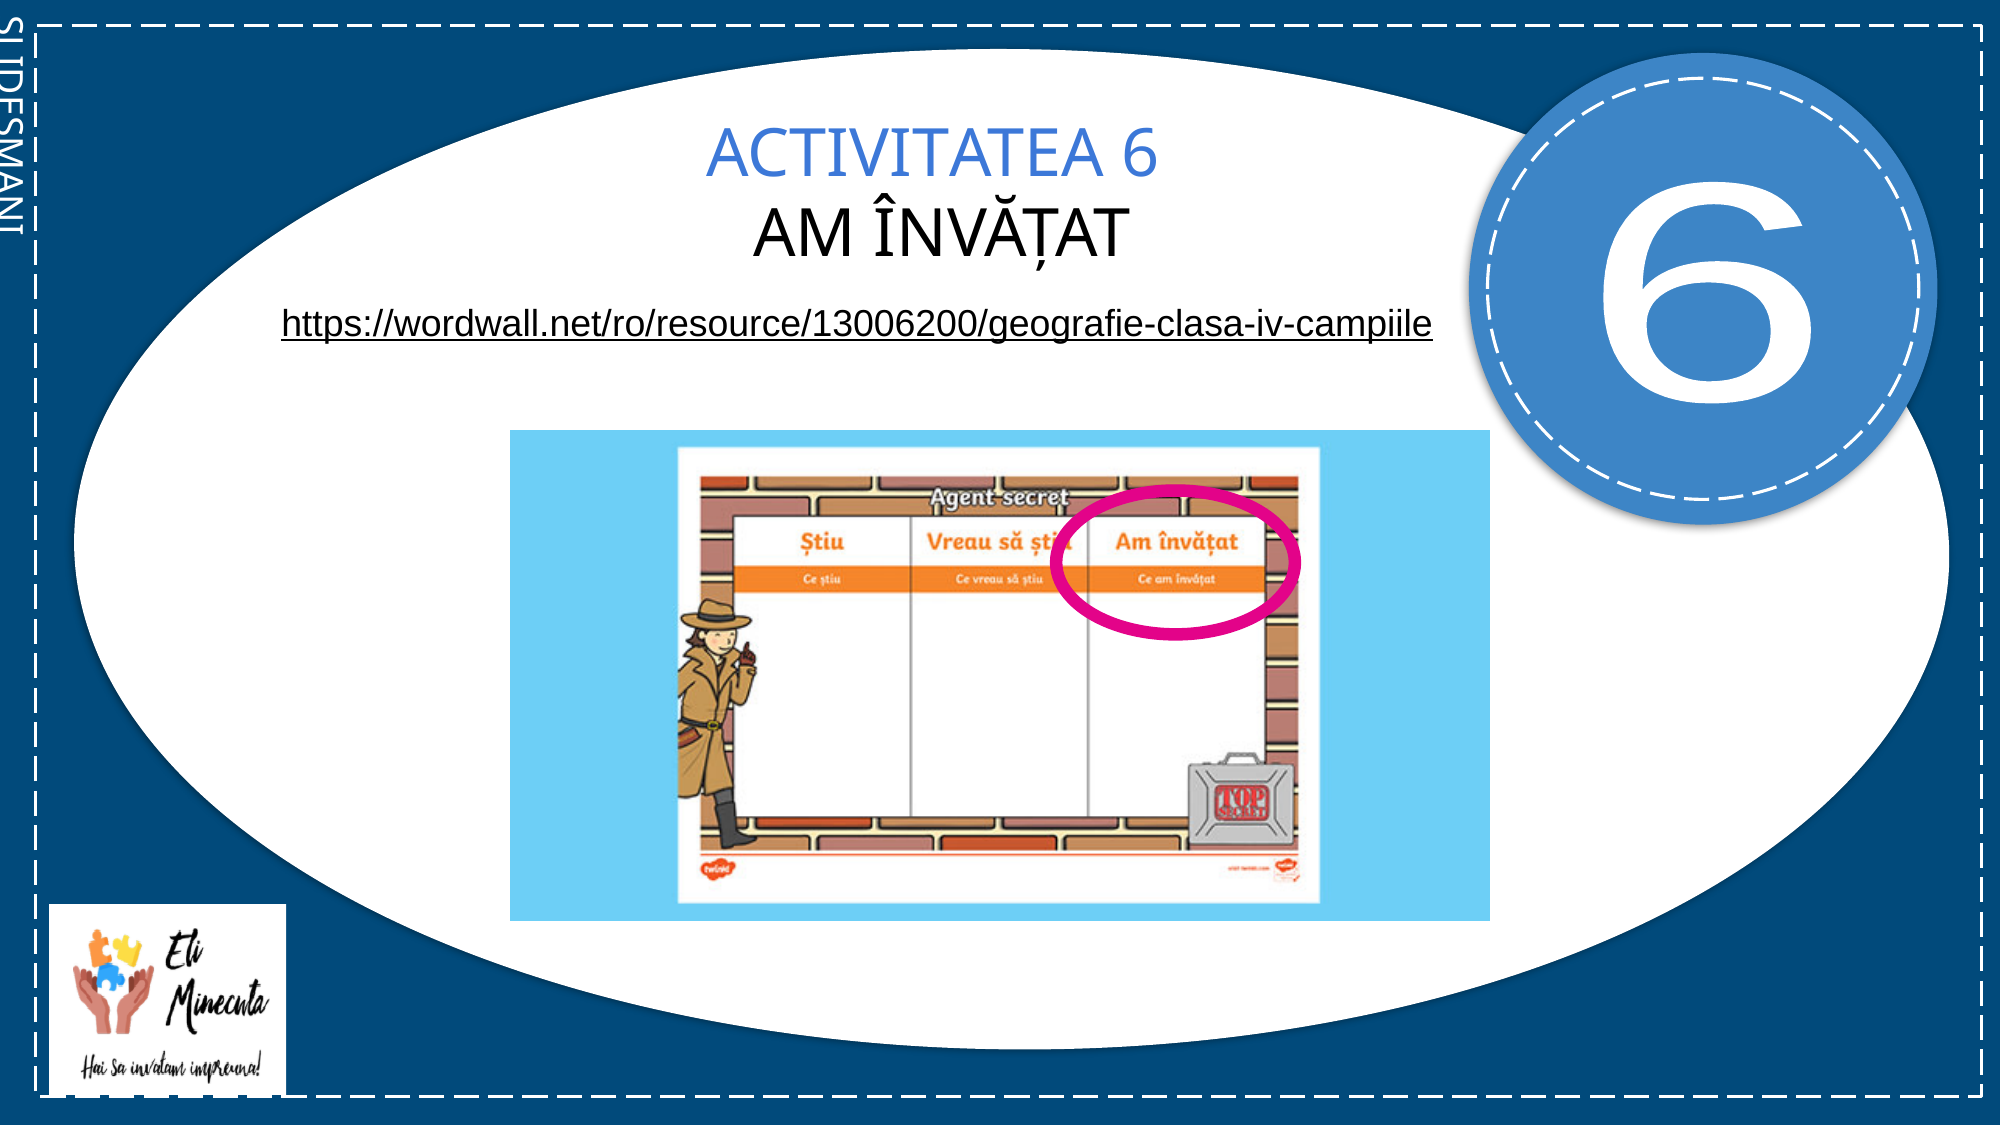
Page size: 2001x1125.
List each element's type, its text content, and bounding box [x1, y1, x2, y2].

text_box https://wordwall.net/ro/resource/13006200/geografie-clasa-iv-campiile [266, 291, 1540, 352]
text_box ACTIVITATEA 6 AM ÎNVĂȚAT [311, 95, 1572, 292]
picture [510, 430, 1490, 921]
picture [48, 904, 287, 1095]
